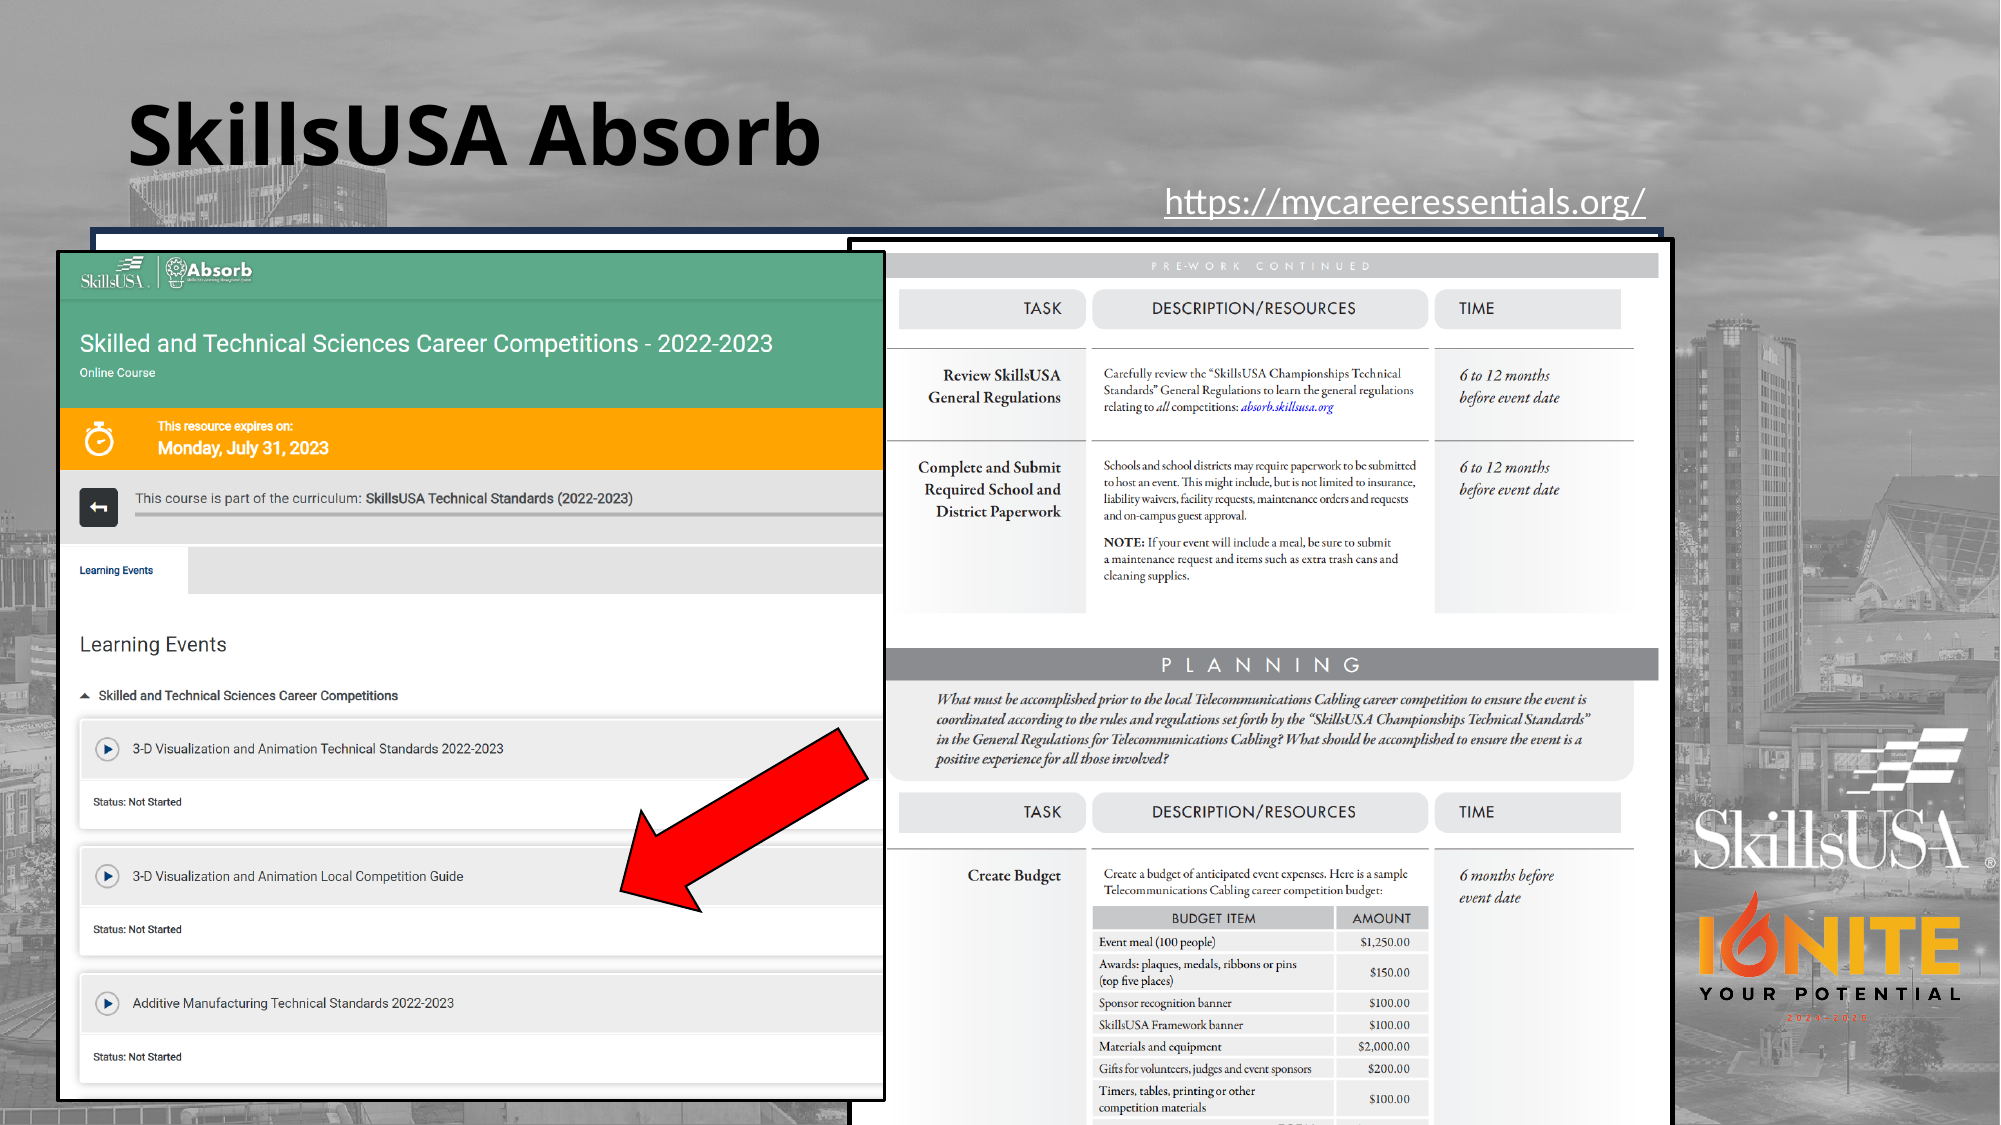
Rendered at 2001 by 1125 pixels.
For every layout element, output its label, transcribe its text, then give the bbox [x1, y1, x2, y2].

title SkillsUSA Absorb [112, 59, 1747, 218]
picture [59, 241, 1670, 1125]
text_box https://mycareeressentials.org/ [1136, 169, 1670, 230]
picture [0, 0, 2000, 1125]
